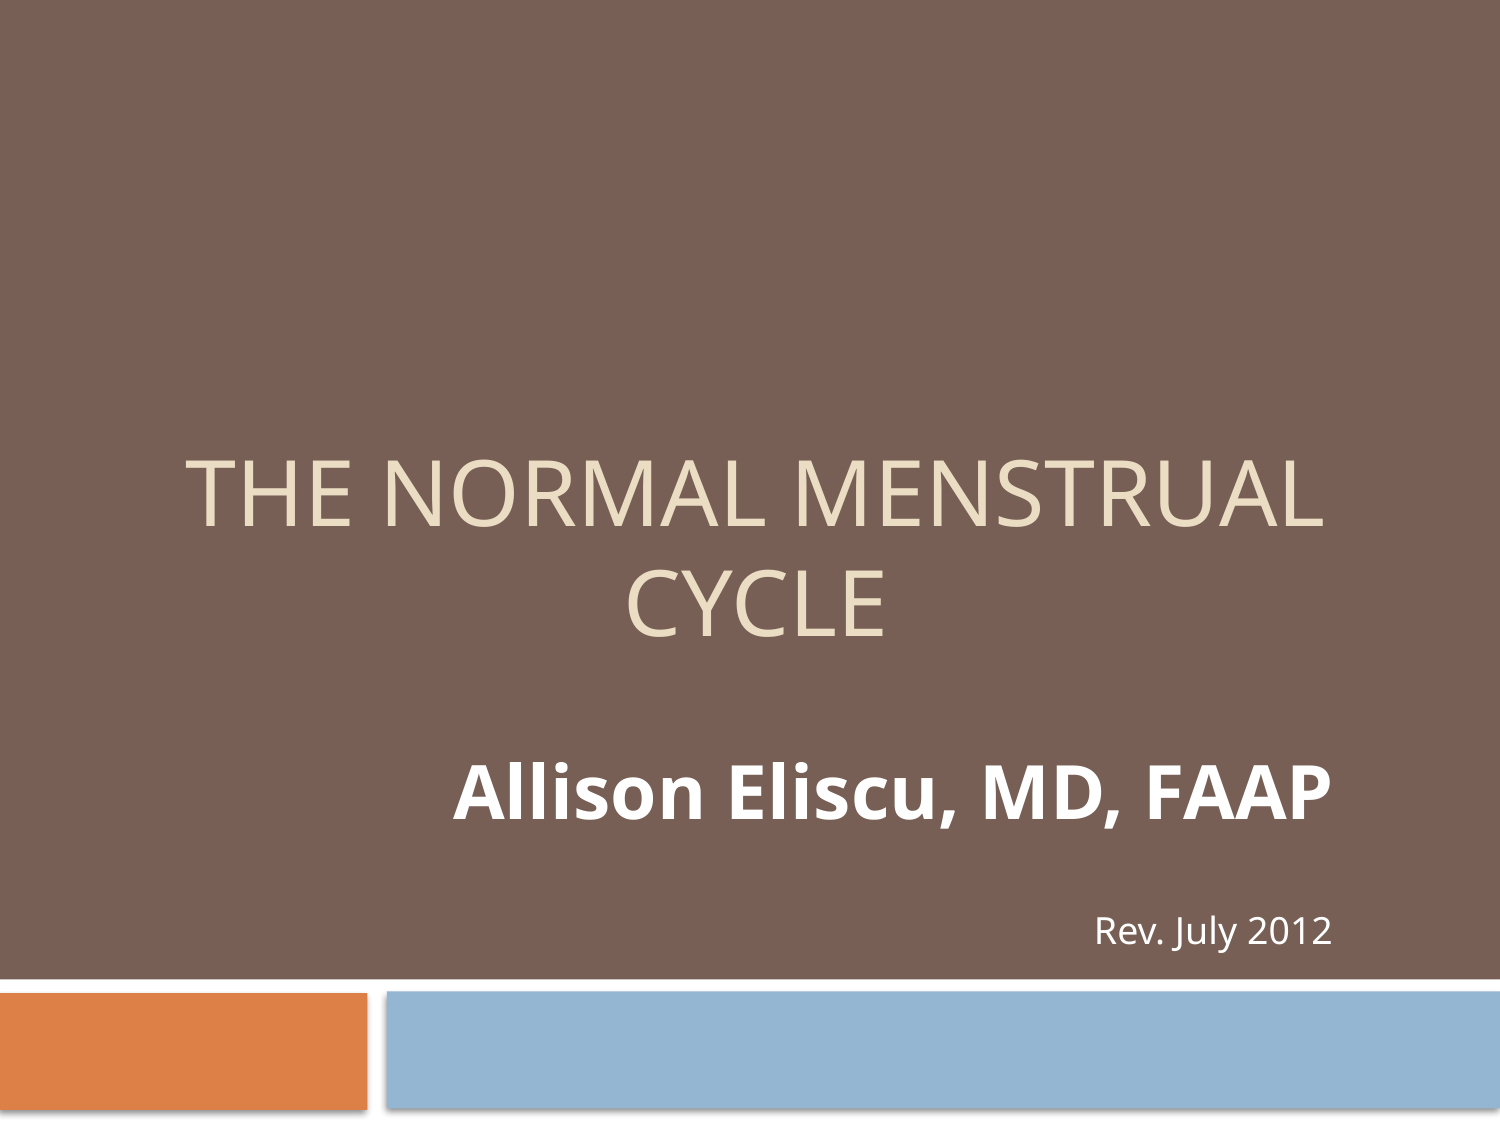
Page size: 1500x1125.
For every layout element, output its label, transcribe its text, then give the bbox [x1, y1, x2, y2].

title The Normal Menstrual Cycle [112, 362, 1400, 663]
text_box Allison Eliscu, MD, FAAP [438, 737, 1350, 843]
text_box Rev. July 2012 [1079, 899, 1348, 960]
